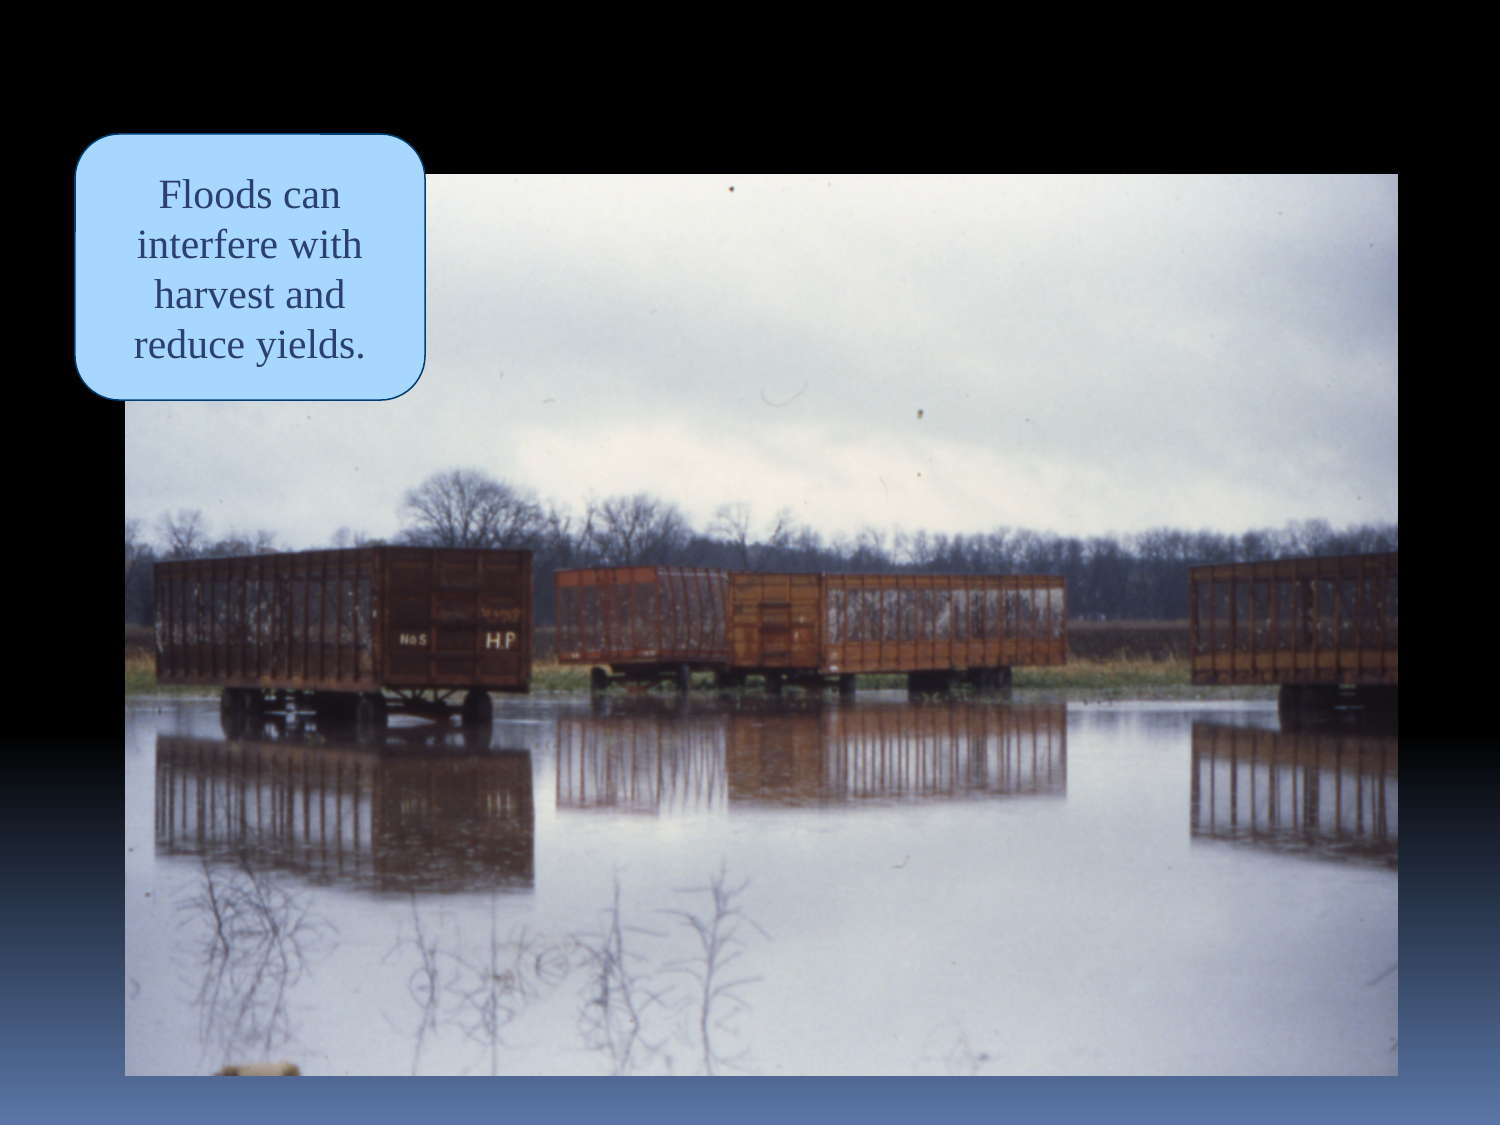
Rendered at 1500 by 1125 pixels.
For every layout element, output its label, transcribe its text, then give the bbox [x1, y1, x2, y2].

picture [124, 174, 1398, 1077]
text_box Floods can interfere with harvest and reduce yields. [74, 133, 423, 400]
